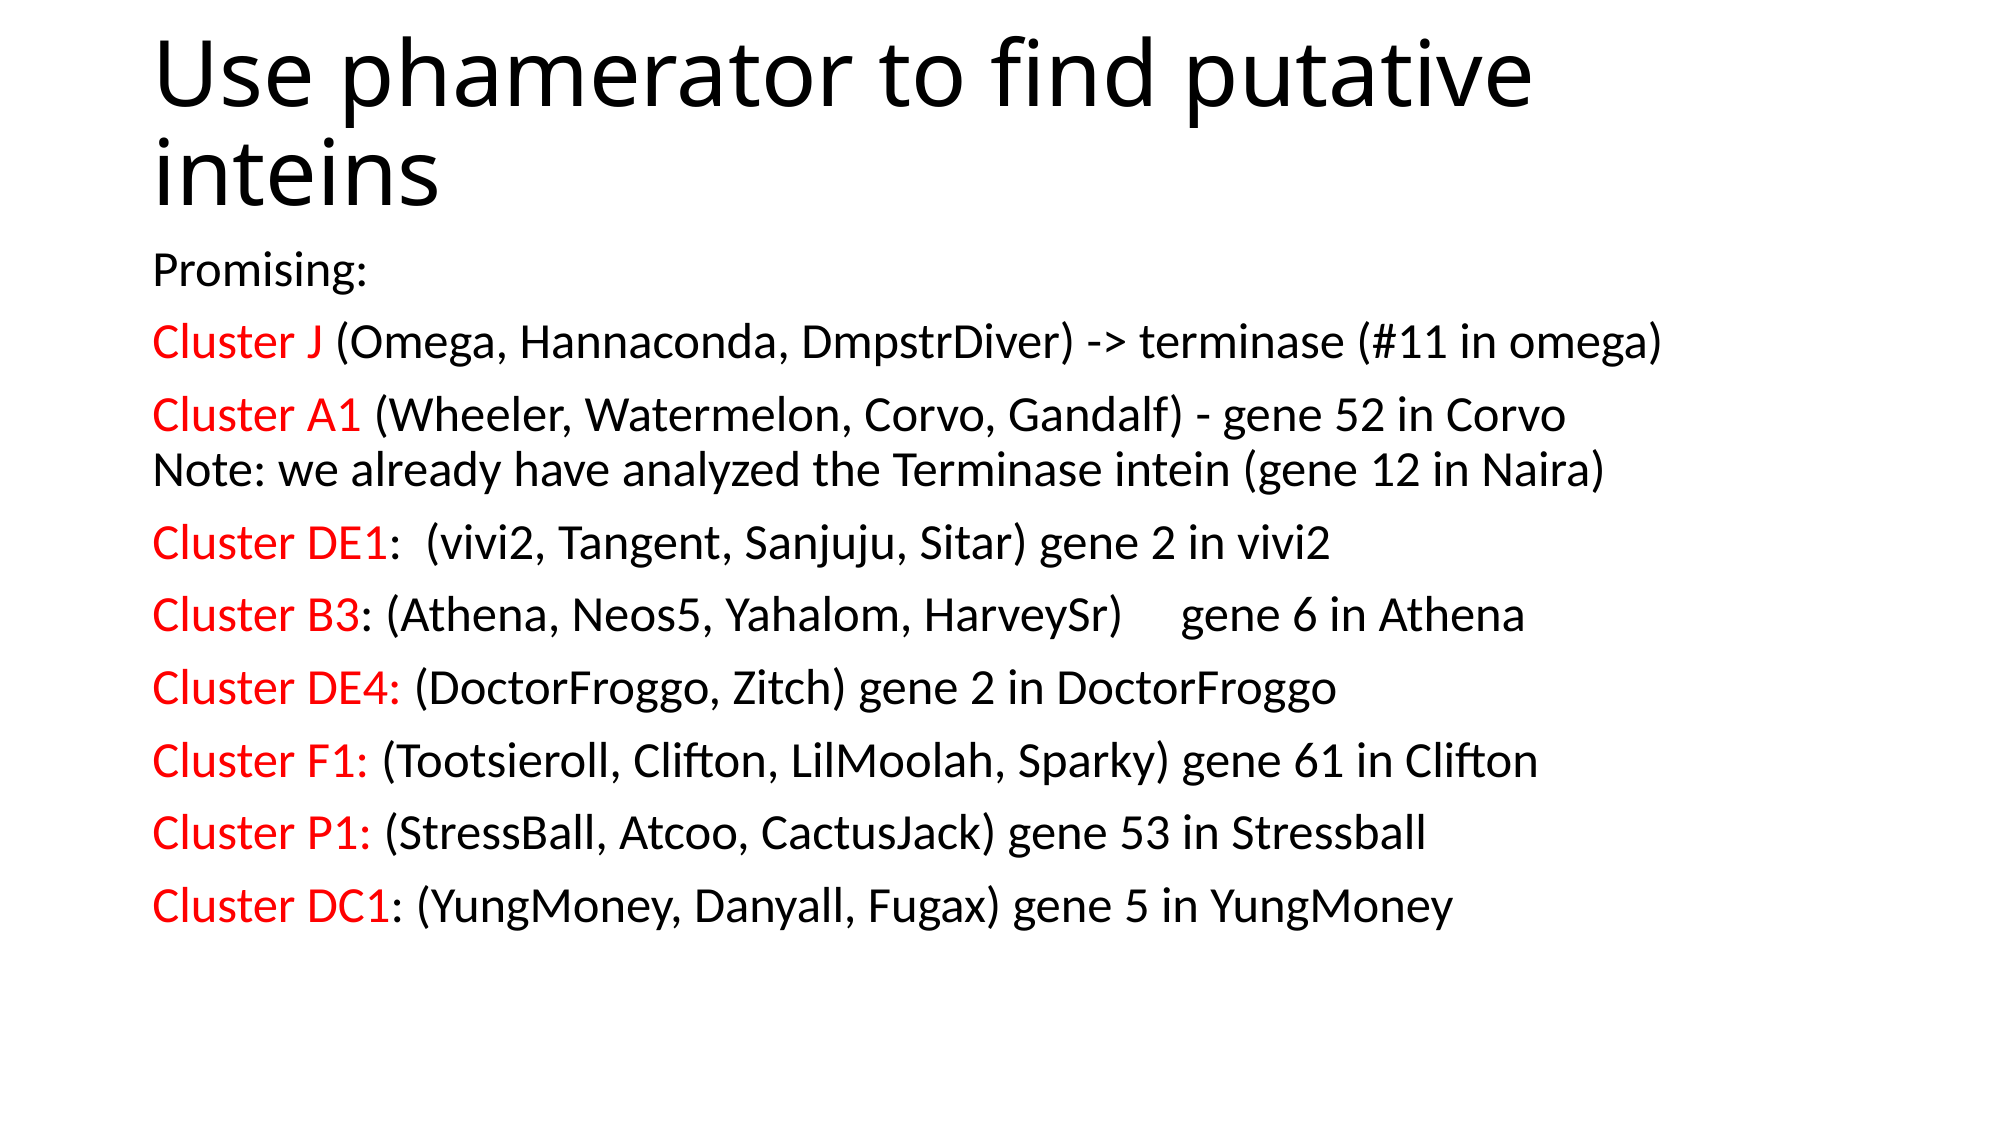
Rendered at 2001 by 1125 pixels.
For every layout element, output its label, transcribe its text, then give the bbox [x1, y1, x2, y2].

list Promising: Cluster J (Omega, Hannaconda, DmpstrDiver) -> terminase (#11 in omega) Cluster A1 (Wheeler, Watermelon, Corvo, Gandalf) - gene 52 in Corvo Note: we already have analyzed the Terminase intein (gene 12 in Naira) Cluster DE1: (vivi2, Tangent, Sanjuju, Sitar) gene 2 in vivi2 Cluster B3: (Athena, Neos5, Yahalom, HarveySr) gene 6 in Athena Cluster DE4: (DoctorFroggo, Zitch) gene 2 in DoctorFroggo Cluster F1: (Tootsieroll, Clifton, LilMoolah, Sparky) gene 61 in Clifton Cluster P1: (StressBall, Atcoo, CactusJack) gene 53 in Stressball Cluster DC1: (YungMoney, Danyall, Fugax) gene 5 in YungMoney [137, 234, 2000, 949]
title Use phamerator to find putative inteins [137, 17, 1863, 234]
